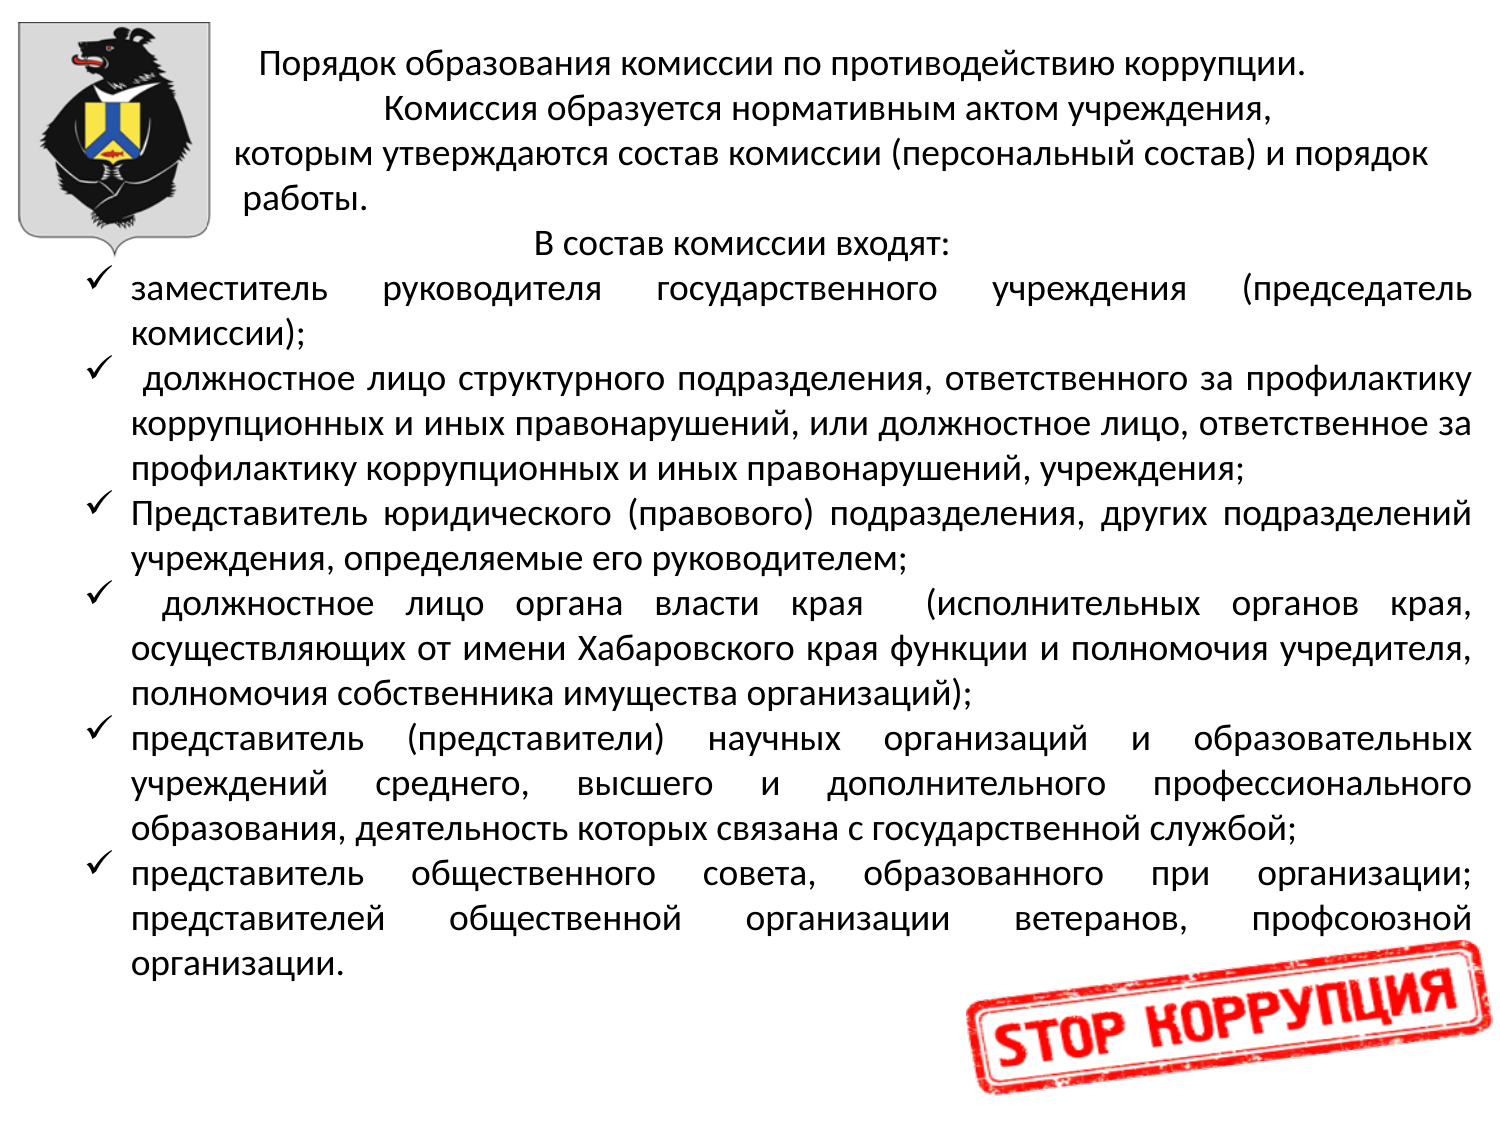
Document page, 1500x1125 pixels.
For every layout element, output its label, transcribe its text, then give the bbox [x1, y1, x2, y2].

picture [966, 940, 1493, 1096]
picture [17, 21, 211, 259]
text_box Порядок образования комиссии по противодействию коррупции. Комиссия образуется нормативным актом учреждения, которым утверждаются состав комиссии (персональный состав) и порядок работы. В состав комиссии входят: заместитель руководителя государственного учреждения (председатель комиссии); должностное лицо структурного подразделения, ответственного за профилактику коррупционных и иных правонарушений, или должностное лицо, ответственное за профилактику коррупционных и иных правонарушений, учреждения; Представитель юридического (правового) подразделения, других подразделений учреждения, определяемые его руководителем; должностное лицо органа власти края (исполнительных органов края, осуществляющих от имени Хабаровского края функции и полномочия учредителя, полномочия собственника имущества организаций); представитель (представители) научных организаций и образовательных учреждений среднего, высшего и дополнительного профессионального образования, деятельность которых связана с государственной службой; представитель общественного совета, образованного при организации; представителей общественной организации ветеранов, профсоюзной организации. [69, 30, 1489, 991]
